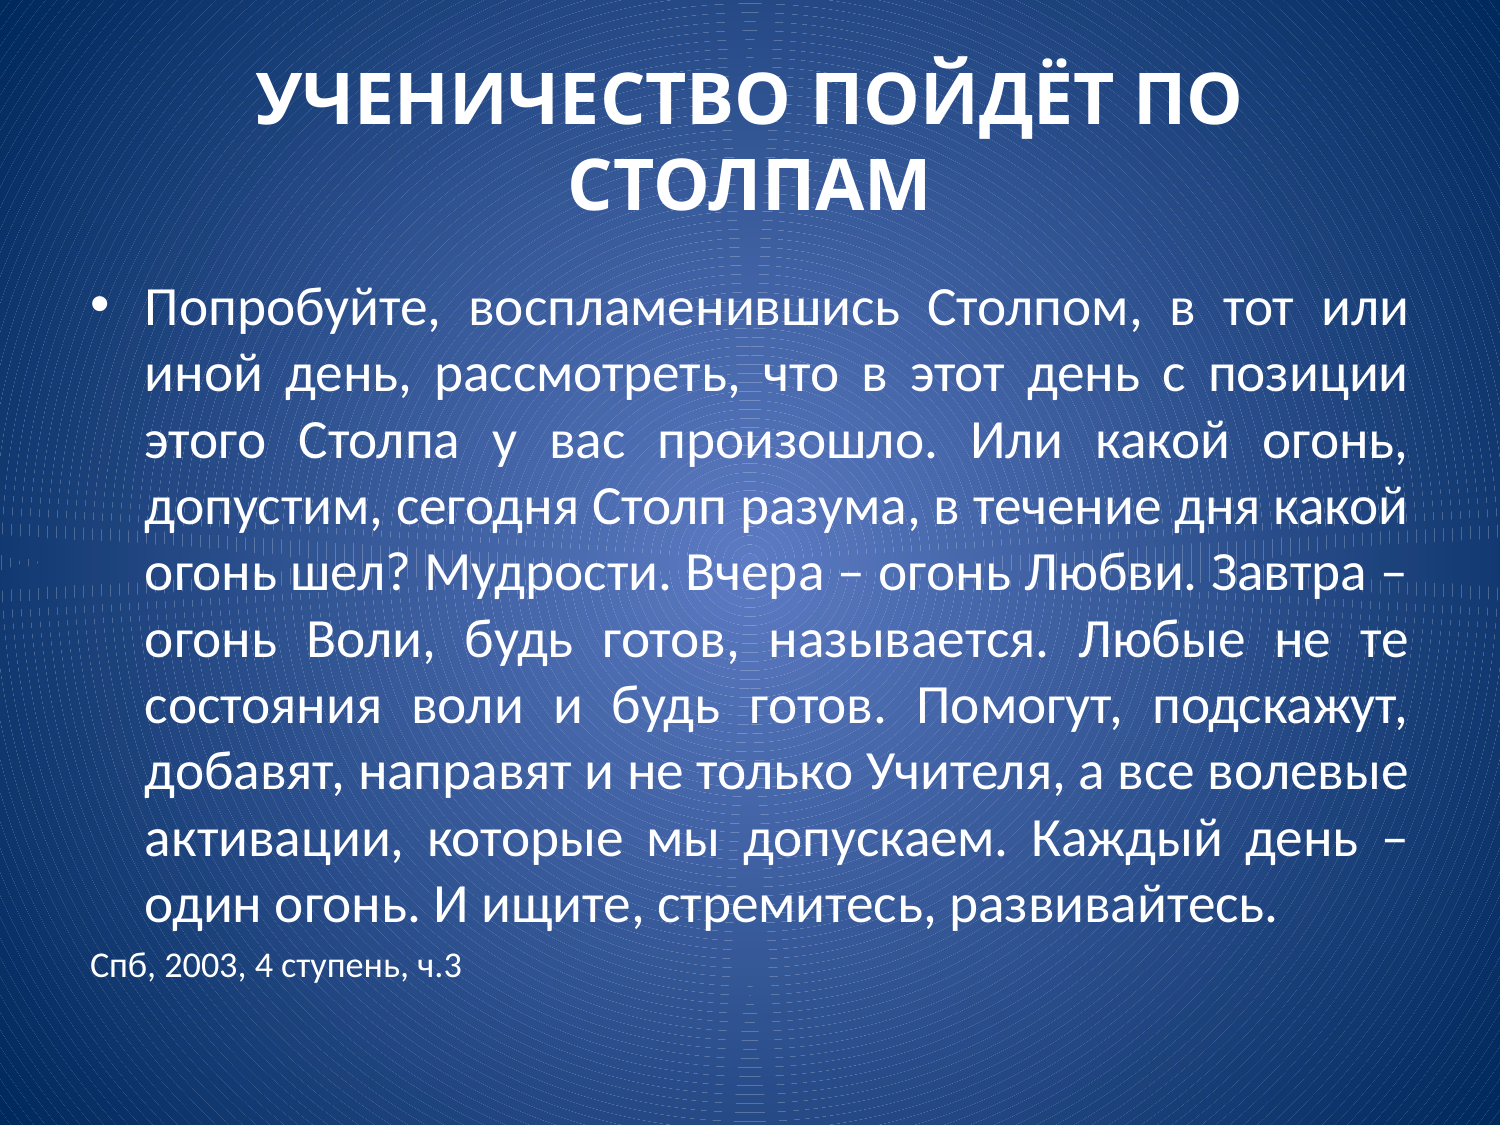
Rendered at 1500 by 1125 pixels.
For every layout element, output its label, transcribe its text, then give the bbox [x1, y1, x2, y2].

title УЧЕНИЧЕСТВО ПОЙДЁТ ПО СТОЛПАМ [75, 45, 1425, 233]
list Попробуйте, воспламенившись Столпом, в тот или иной день, рассмотреть, что в этот день с позиции этого Столпа у вас произошло. Или какой огонь, допустим, сегодня Столп разума, в течение дня какой огонь шел? Мудрости. Вчера – огонь Любви. Завтра – огонь Воли, будь готов, называется. Любые не те состояния воли и будь готов. Помогут, подскажут, добавят, направят и не только Учителя, а все волевые активации, которые мы допускаем. Каждый день – один огонь. И ищите, стремитесь, развивайтесь. Спб, 2003, 4 ступень, ч.3 [75, 262, 1425, 1005]
